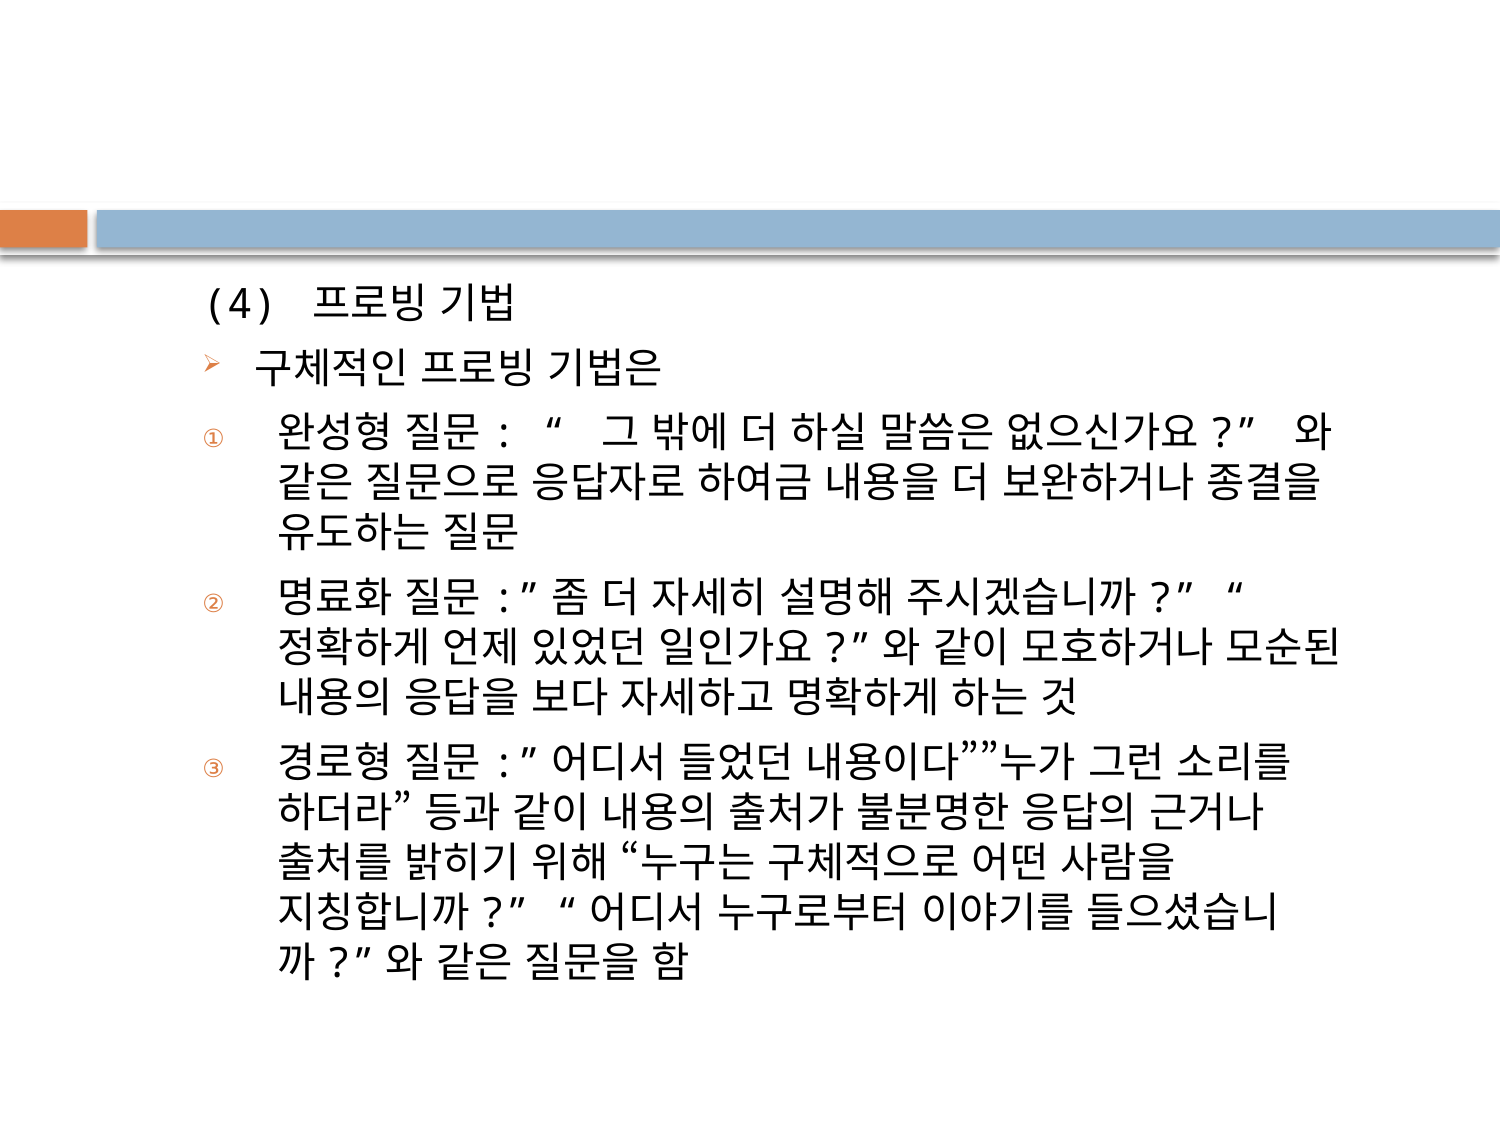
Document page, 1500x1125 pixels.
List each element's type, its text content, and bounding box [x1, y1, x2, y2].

list (4) 프로빙 기법 구체적인 프로빙 기법은 완성형 질문: “ 그 밖에 더 하실 말씀은 없으신가요?” 와 같은 질문으로 응답자로 하여금 내용을 더 보완하거나 종결을 유도하는 질문 명료화 질문:”좀 더 자세히 설명해 주시겠습니까?” “정확하게 언제 있었던 일인가요?”와 같이 모호하거나 모순된 내용의 응답을 보다 자세하고 명확하게 하는 것 경로형 질문:”어디서 들었던 내용이다””누가 그런 소리를 하더라” 등과 같이 내용의 출처가 불분명한 응답의 근거나 출처를 밝히기 위해 “누구는 구체적으로 어떤 사람을 지칭합니까?” “어디서 누구로부터 이야기를 들으셨습니까?”와 같은 질문을 함 [187, 269, 1372, 1035]
